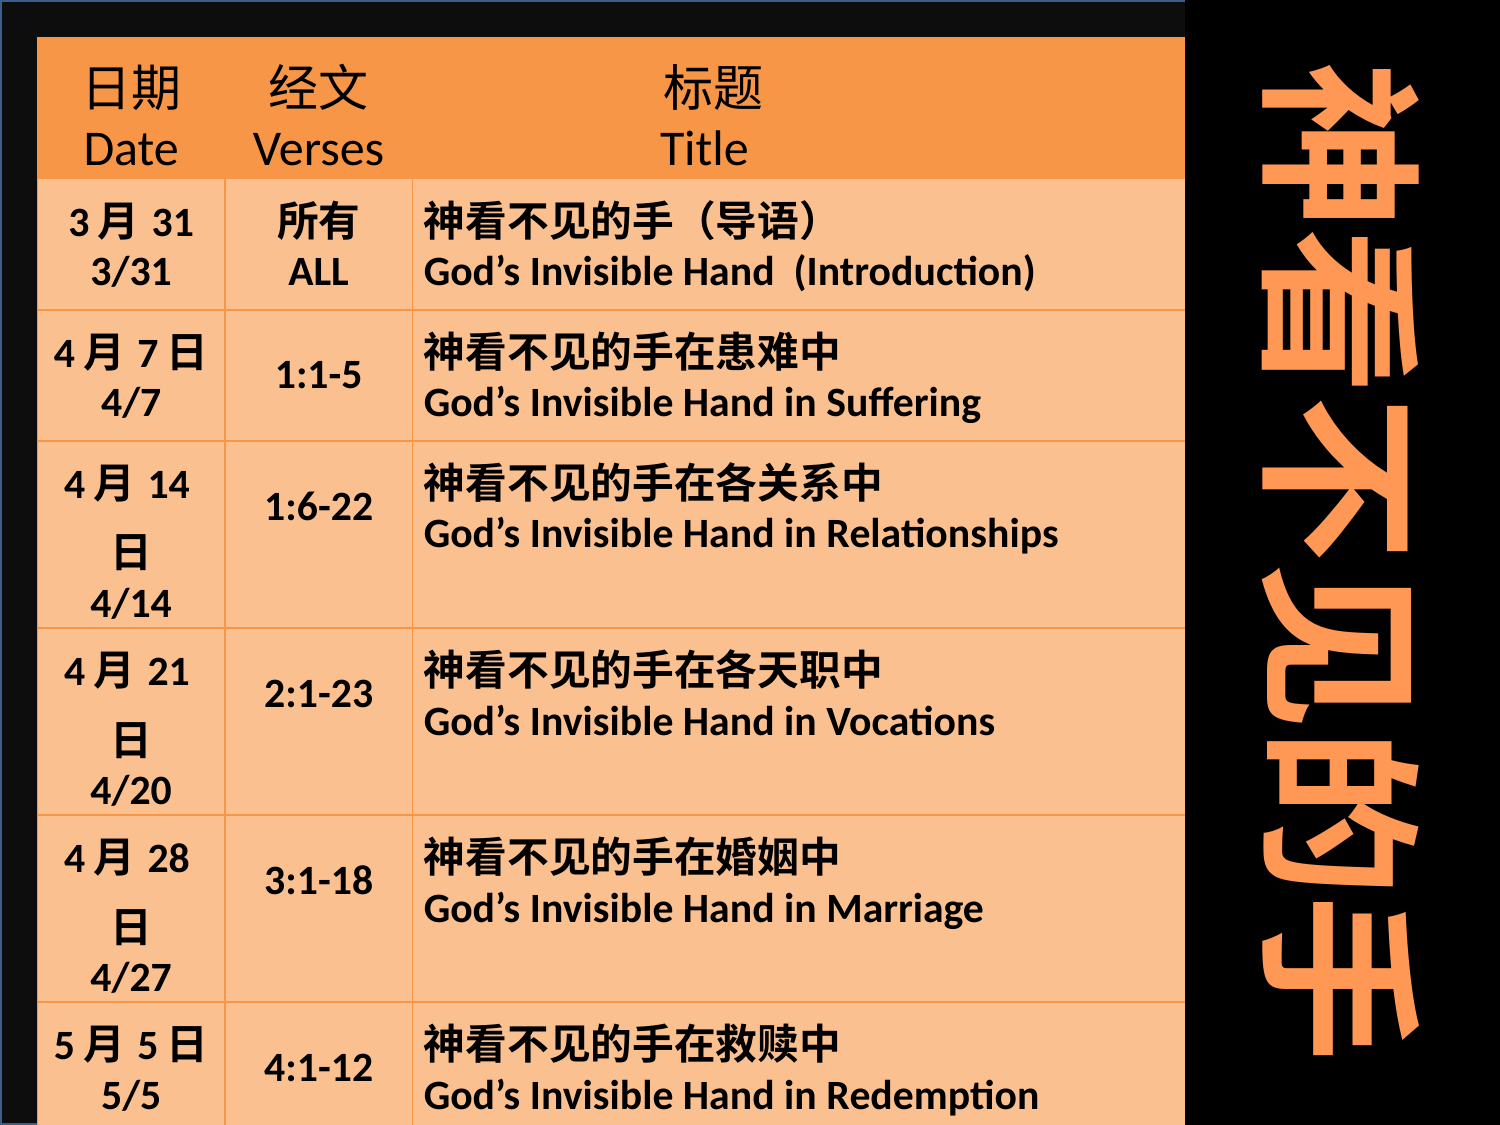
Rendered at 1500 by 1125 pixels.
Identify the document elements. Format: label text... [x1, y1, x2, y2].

table_cell 神看不见的手在患难中 God’s Invisible Hand in Suffering [413, 311, 1185, 440]
table_cell 神看不见的手在各关系中 God’s Invisible Hand in Relationships [413, 442, 1185, 627]
table_cell 4月14日 4/14 [38, 442, 224, 627]
table_cell 神看不见的手（导语） God’s Invisible Hand (Introduction) [413, 179, 1185, 309]
table_cell 3月31 3/31 [38, 179, 224, 309]
table_cell 4:1-12 [226, 1003, 412, 1125]
table_cell 1:6-22 [226, 442, 412, 627]
table_cell 所有 ALL [226, 179, 412, 309]
table_cell 4月7日 4/7 [38, 311, 224, 440]
table_cell 3:1-18 [226, 816, 412, 1001]
table_cell 2:1-23 [226, 629, 412, 814]
table_cell 5月5日 5/5 [38, 1003, 224, 1125]
table_header 日期 Date [38, 38, 224, 178]
table_cell 4月21日 4/20 [38, 629, 224, 814]
table_header 经文 Verses [226, 38, 412, 178]
table_cell 4月28日 4/27 [38, 816, 224, 1001]
text_box 神看不见的手 [1185, 0, 1500, 1125]
table_cell 神看不见的手在救赎中 God’s Invisible Hand in Redemption [413, 1003, 1185, 1125]
table_cell 神看不见的手在各天职中 God’s Invisible Hand in Vocations [413, 629, 1185, 814]
text_box [0, 0, 1185, 1125]
table_cell 1:1-5 [226, 311, 412, 440]
table_cell 神看不见的手在婚姻中 God’s Invisible Hand in Marriage [413, 816, 1185, 1001]
table_header 标题 Title [413, 38, 1185, 178]
